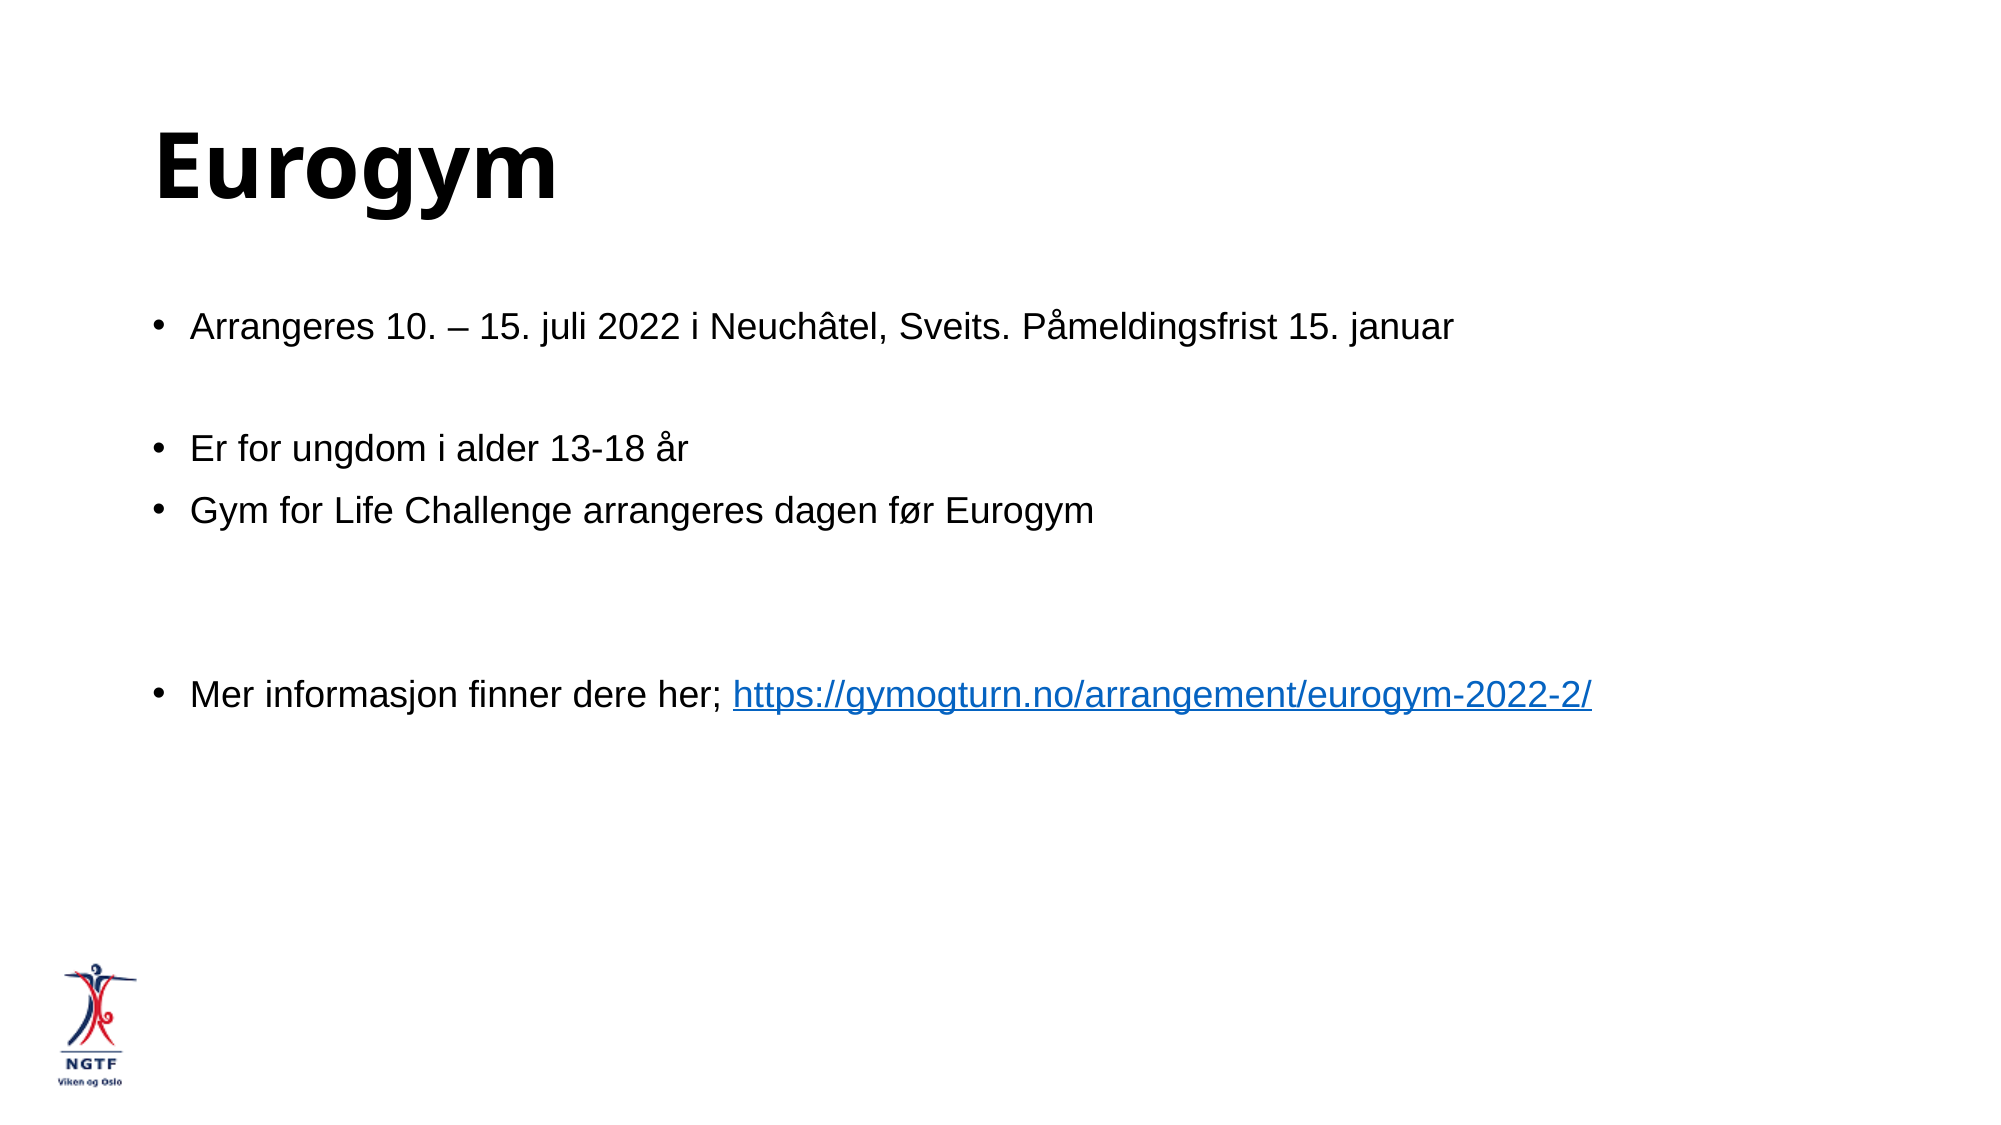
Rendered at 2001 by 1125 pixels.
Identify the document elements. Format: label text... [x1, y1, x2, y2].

picture [0, 937, 188, 1125]
list Arrangeres 10. – 15. juli 2022 i Neuchâtel, Sveits. Påmeldingsfrist 15. januar Er for ungdom i alder 13-18 år Gym for Life Challenge arrangeres dagen før Eurogym Mer informasjon finner dere her; https://gymogturn.no/arrangement/eurogym-2022-2/ [137, 299, 1863, 1014]
title Eurogym [137, 59, 1863, 278]
